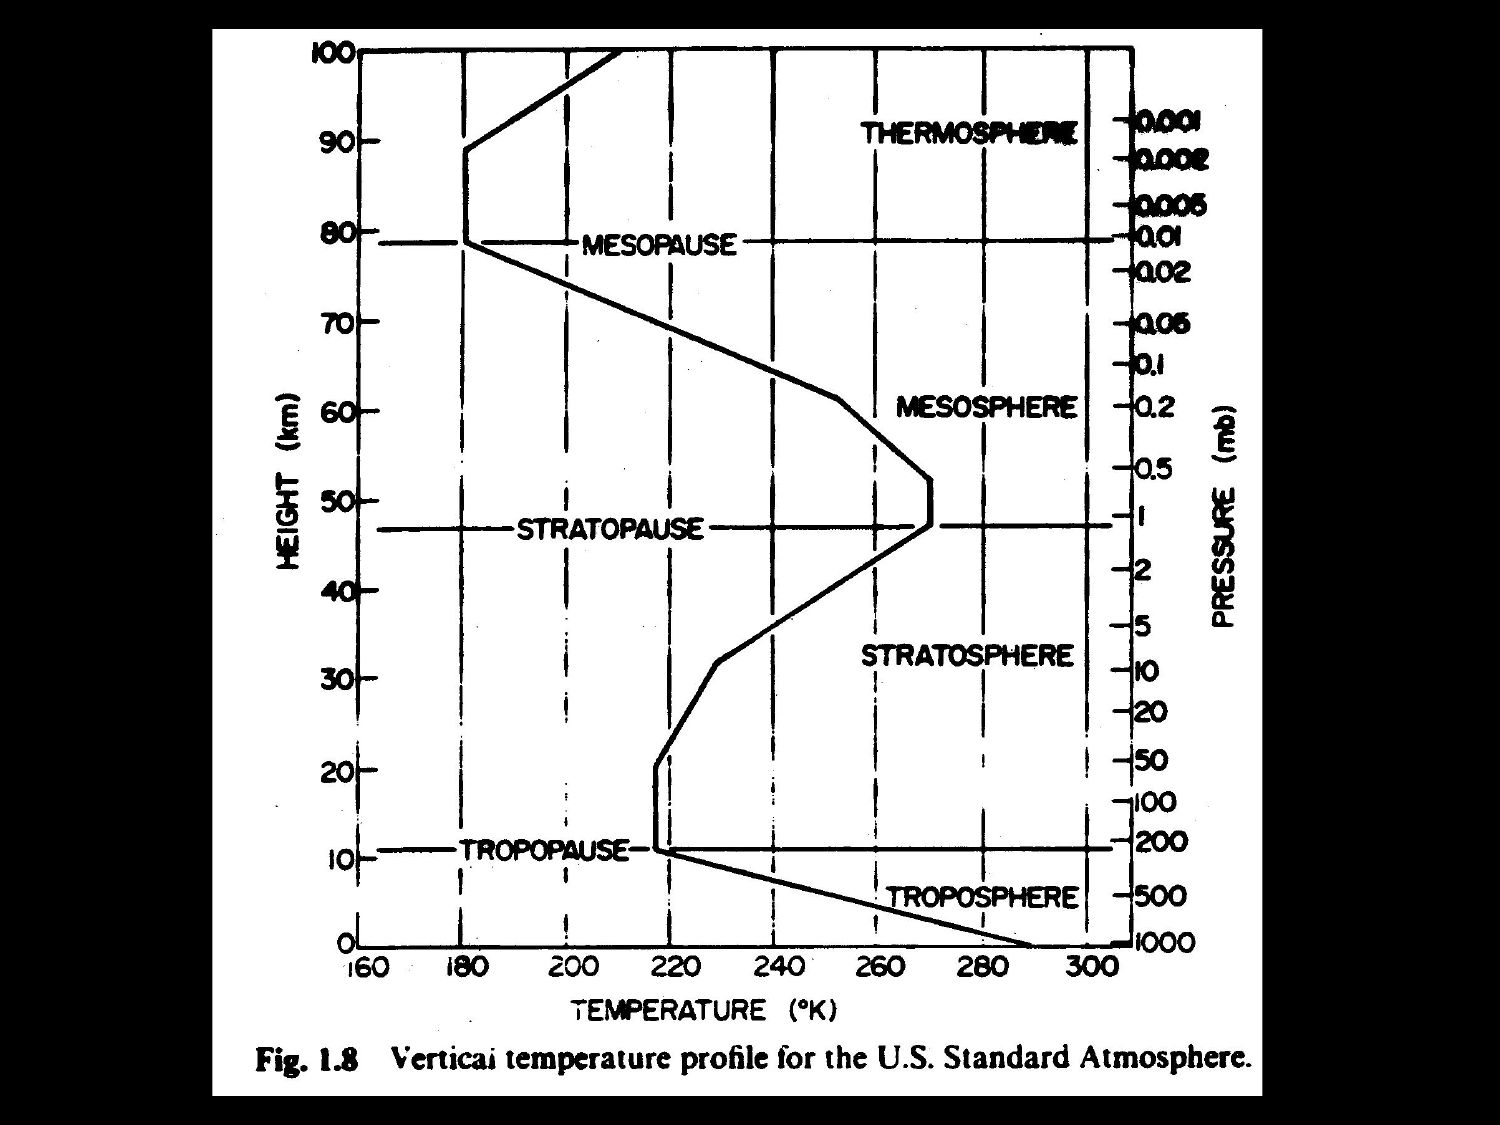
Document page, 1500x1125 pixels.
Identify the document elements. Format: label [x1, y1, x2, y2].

picture [212, 28, 1263, 1096]
